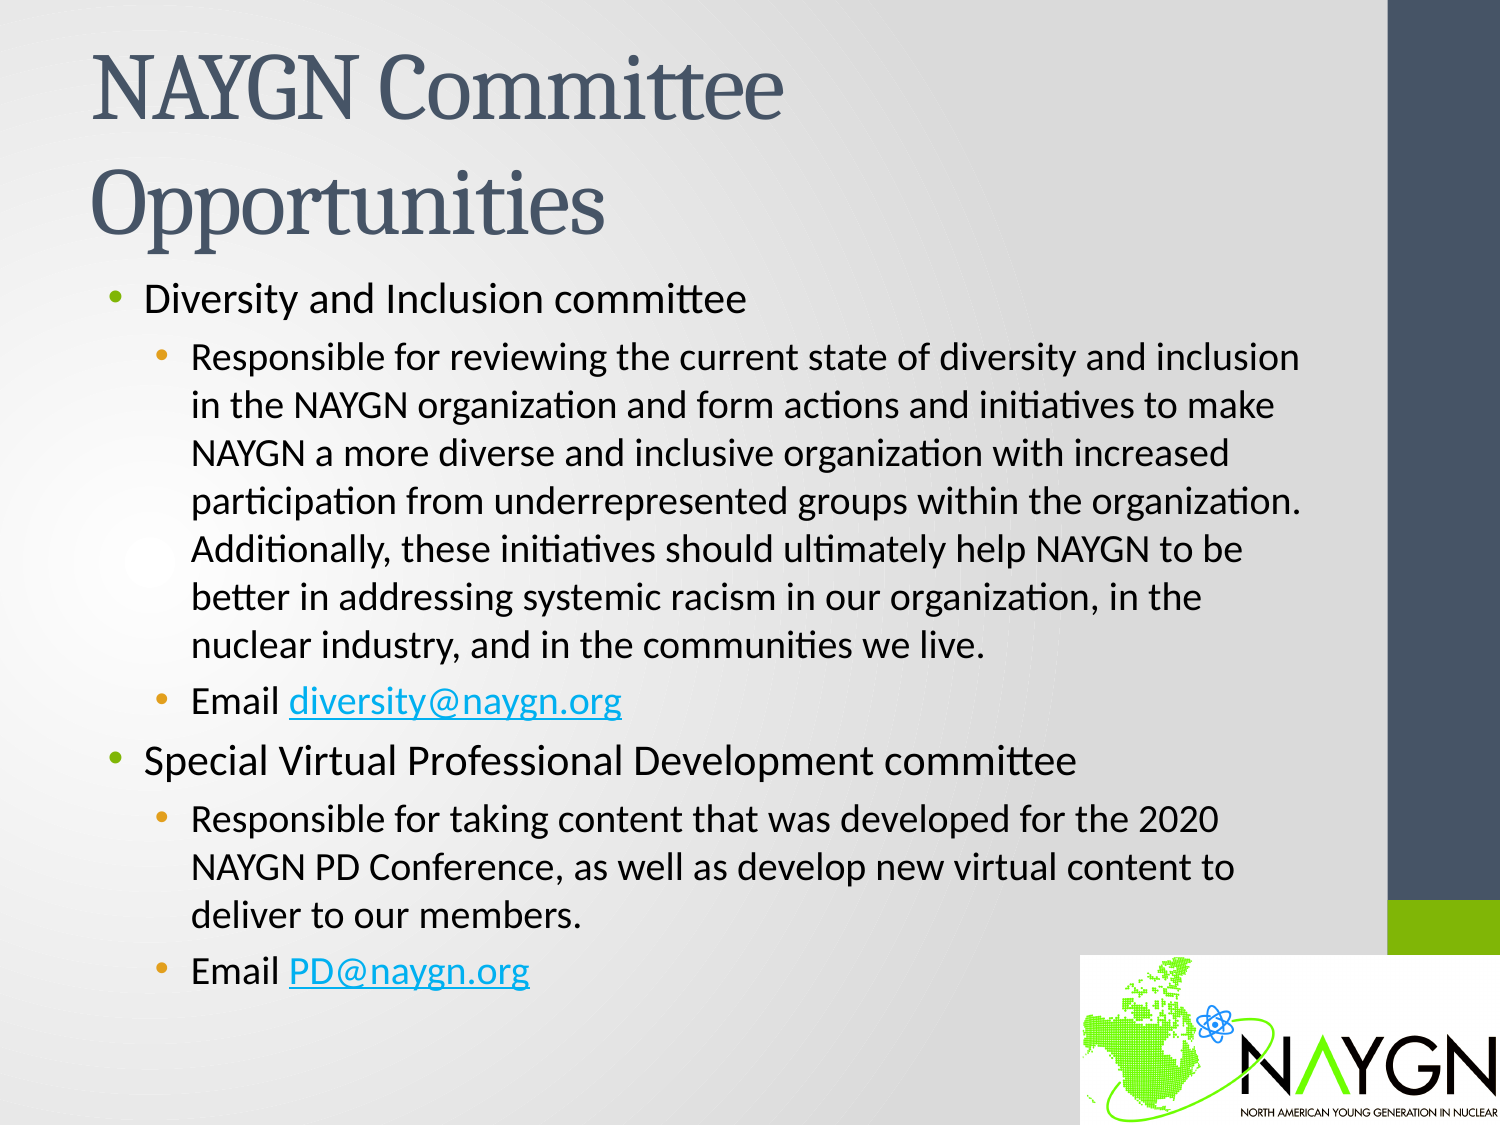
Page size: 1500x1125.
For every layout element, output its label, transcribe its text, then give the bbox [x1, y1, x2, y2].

title NAYGN Committee Opportunities [75, 45, 1325, 233]
picture [1079, 954, 1500, 1125]
list Diversity and Inclusion committee Responsible for reviewing the current state of diversity and inclusion in the NAYGN organization and form actions and initiatives to make NAYGN a more diverse and inclusive organization with increased participation from underrepresented groups within the organization. Additionally, these initiatives should ultimately help NAYGN to be better in addressing systemic racism in our organization, in the nuclear industry, and in the communities we live. Email diversity@naygn.org Special Virtual Professional Development committee Responsible for taking content that was developed for the 2020 NAYGN PD Conference, as well as develop new virtual content to deliver to our members. Email PD@naygn.org [75, 262, 1325, 1050]
